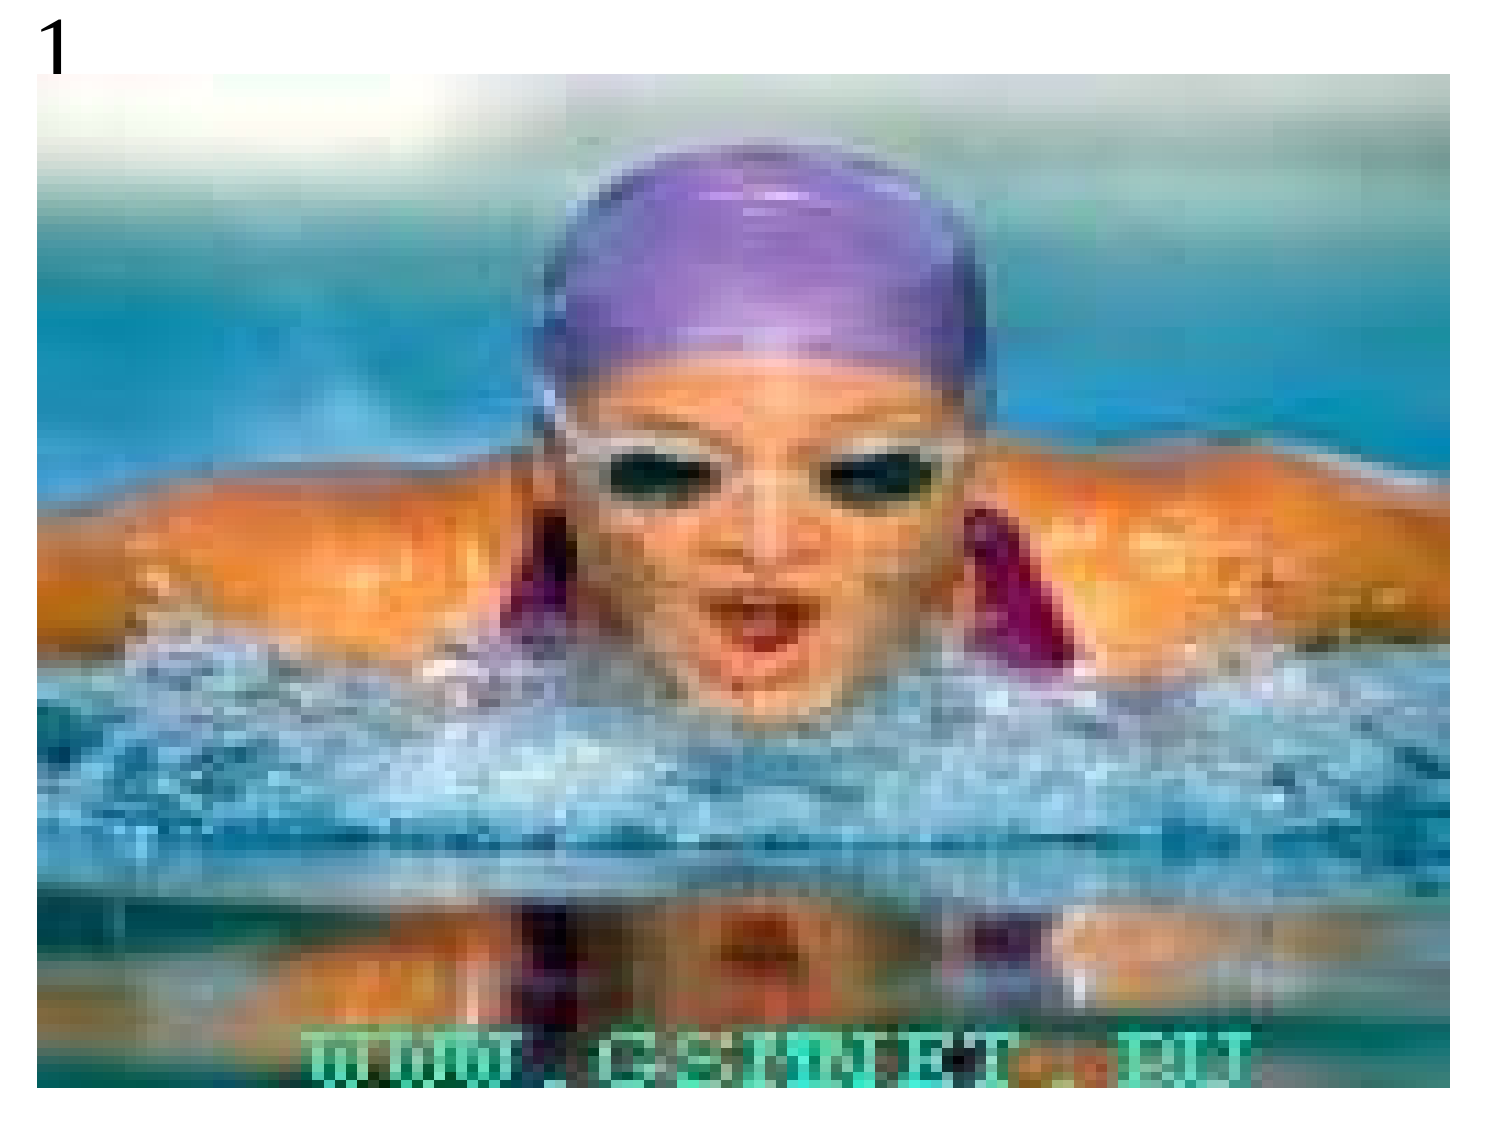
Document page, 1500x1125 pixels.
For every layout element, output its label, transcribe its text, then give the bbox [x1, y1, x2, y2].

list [37, 74, 1451, 1088]
title 1 [0, 0, 113, 88]
